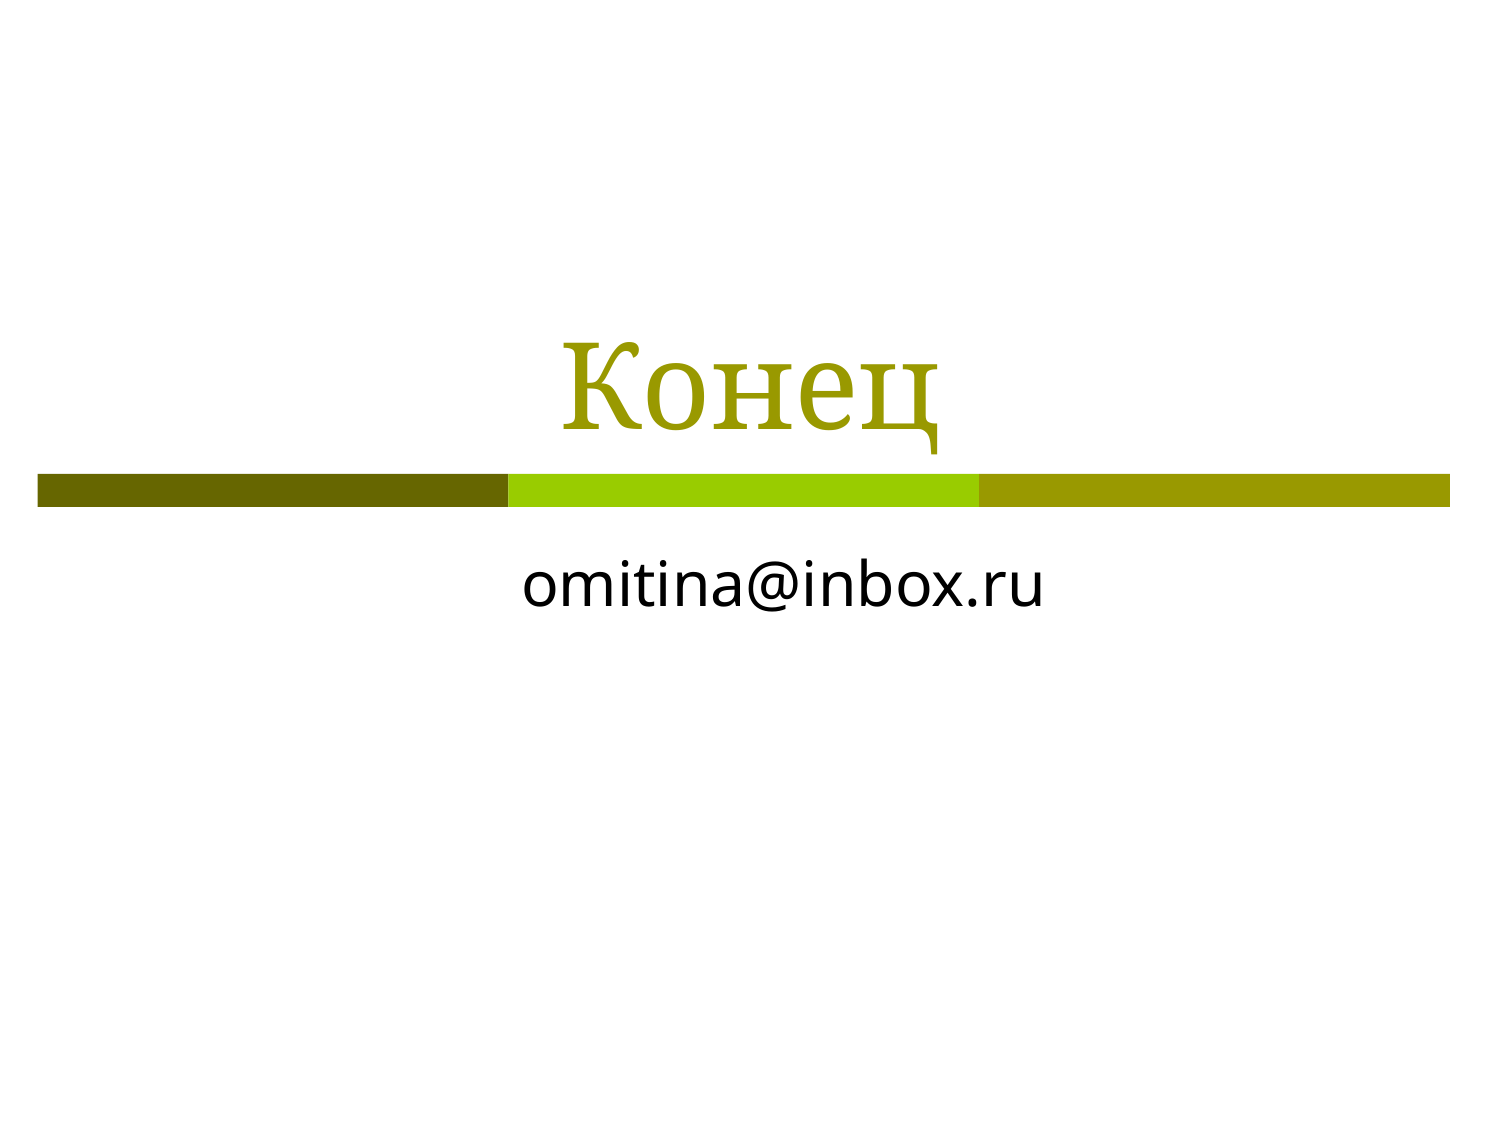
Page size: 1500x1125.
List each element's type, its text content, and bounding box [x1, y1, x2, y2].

subtitle omitina@inbox.ru [97, 536, 1470, 899]
title Конец [112, 112, 1388, 462]
